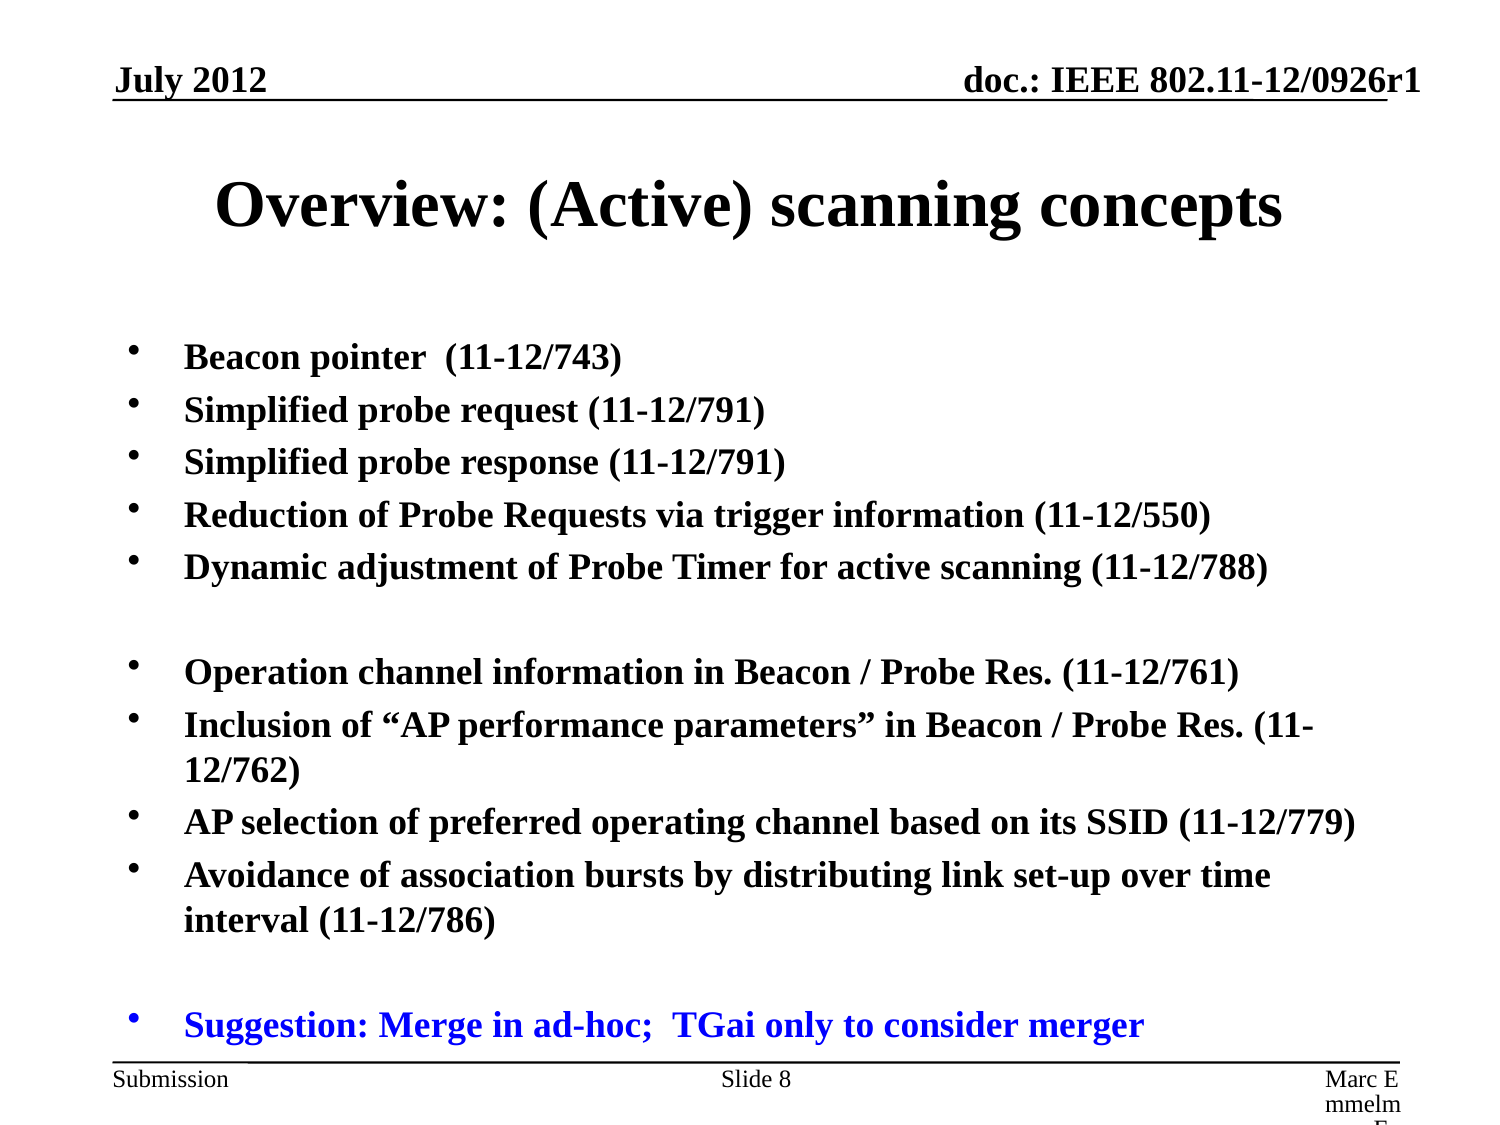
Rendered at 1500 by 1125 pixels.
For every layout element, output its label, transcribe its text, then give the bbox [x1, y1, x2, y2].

list Beacon pointer (11-12/743) Simplified probe request (11-12/791) Simplified probe response (11-12/791) Reduction of Probe Requests via trigger information (11-12/550) Dynamic adjustment of Probe Timer for active scanning (11-12/788) Operation channel information in Beacon / Probe Res. (11-12/761) Inclusion of “AP performance parameters” in Beacon / Probe Res. (11-12/762) AP selection of preferred operating channel based on its SSID (11-12/779) Avoidance of association bursts by distributing link set-up over time interval (11-12/786) Suggestion: Merge in ad-hoc; TGai only to consider merger [112, 324, 1388, 1001]
footer Marc Emmelmann, FOKUS [1324, 1061, 1402, 1093]
title Overview: (Active) scanning concepts [112, 112, 1388, 288]
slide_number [114, 54, 290, 101]
slide_number Slide 8 [712, 1061, 800, 1093]
